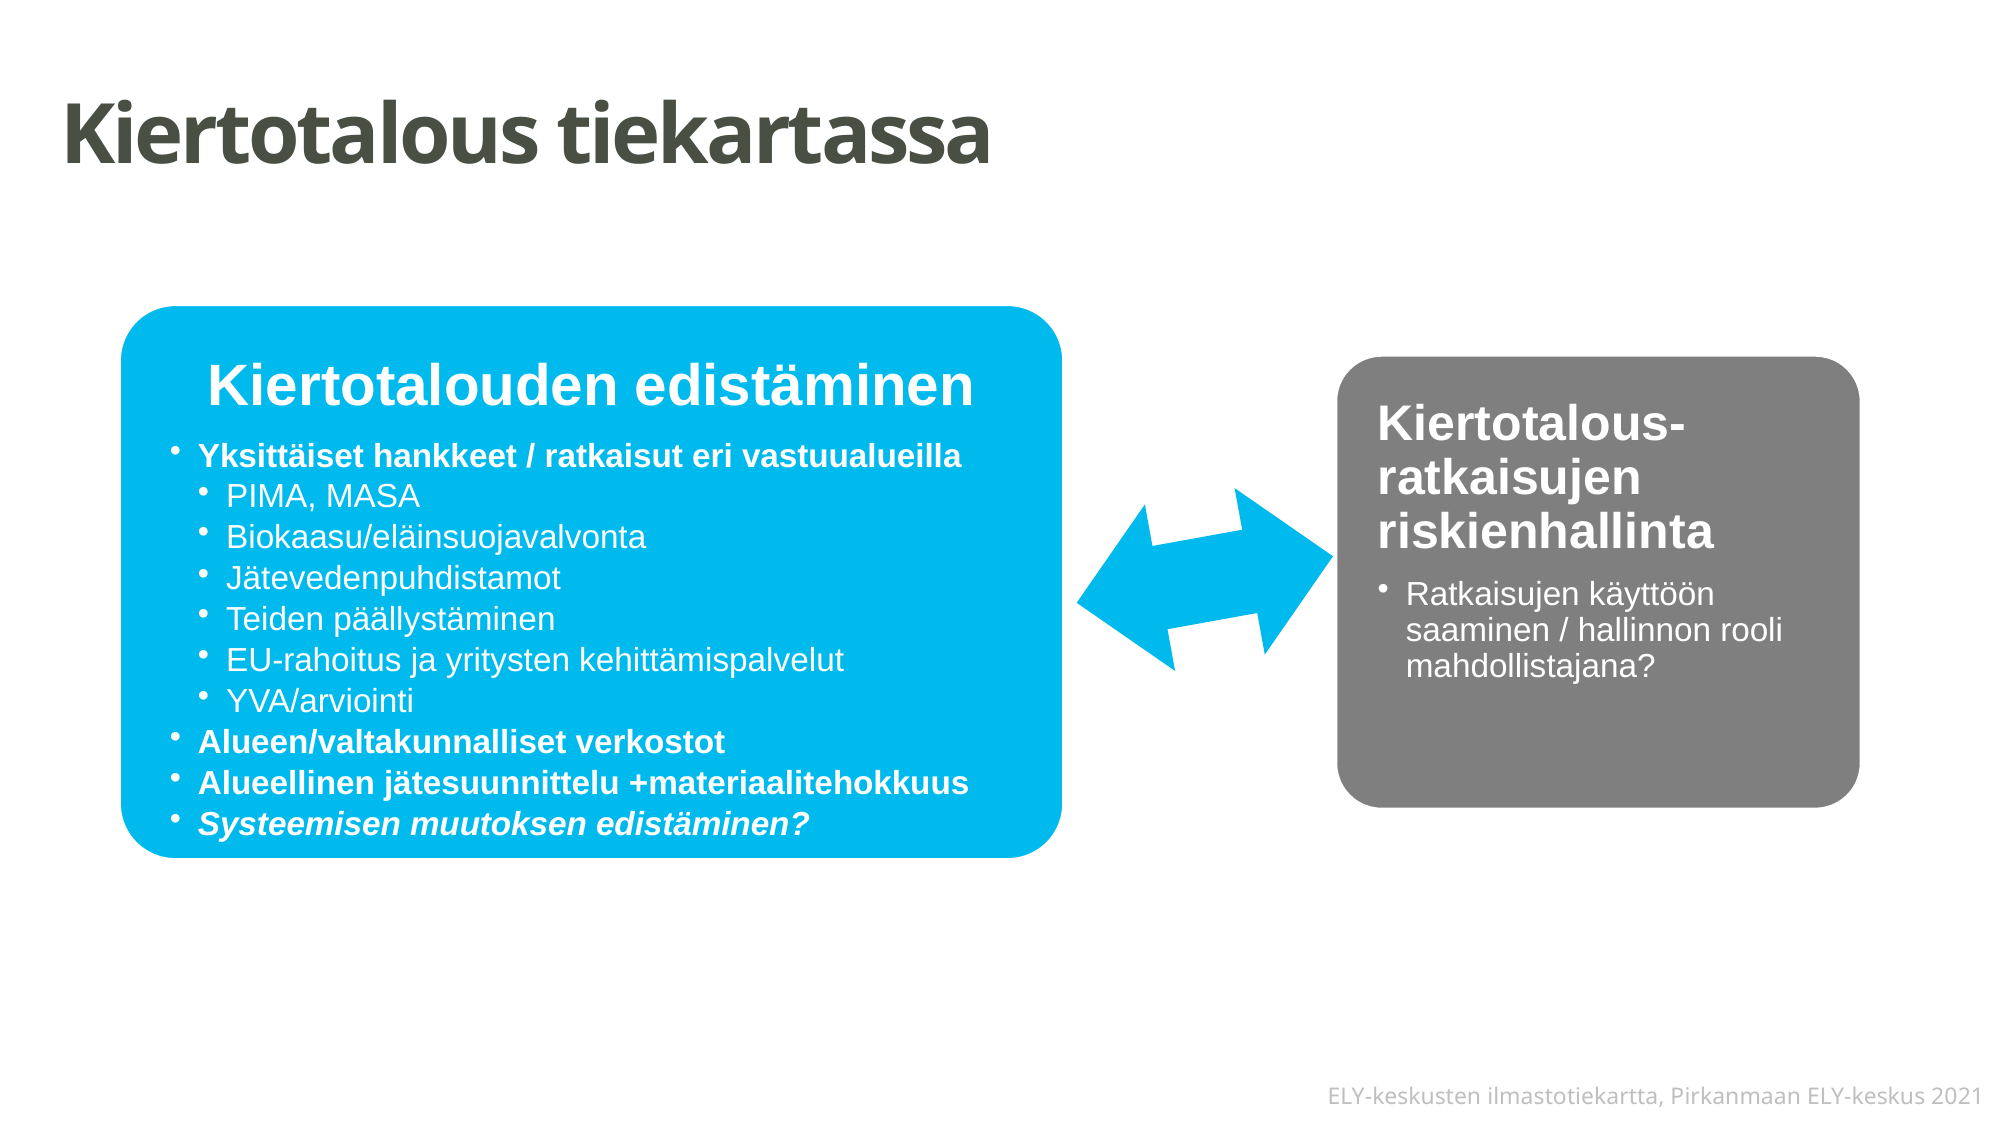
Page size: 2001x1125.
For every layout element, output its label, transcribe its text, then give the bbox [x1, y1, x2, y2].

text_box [118, 185, 1863, 979]
title Kiertotalous tiekartassa [60, 27, 1787, 246]
footer ELY-keskusten ilmastotiekartta, Pirkanmaan ELY-keskus 2021 [977, 1065, 2000, 1125]
